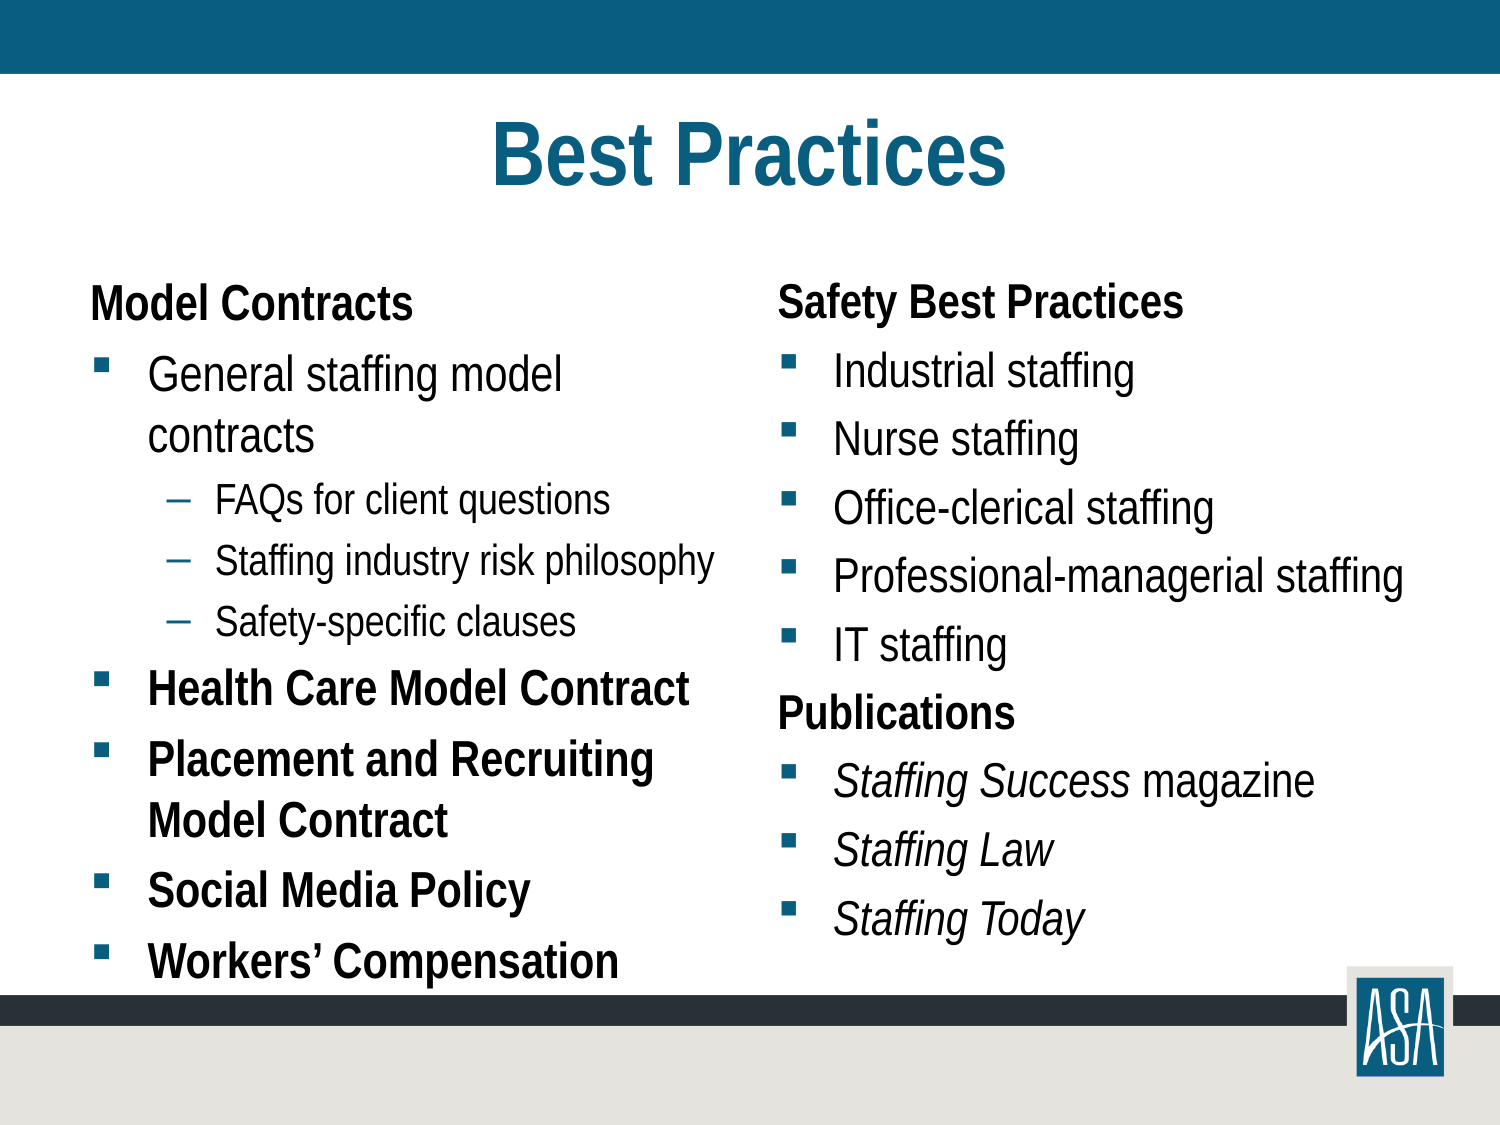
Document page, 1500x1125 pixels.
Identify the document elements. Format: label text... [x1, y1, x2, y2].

list Model Contracts General staffing model contracts FAQs for client questions Staffing industry risk philosophy Safety-specific clauses Health Care Model Contract Placement and Recruiting Model Contract Social Media Policy Workers’ Compensation [75, 262, 738, 1005]
picture [0, 74, 1500, 1125]
list Safety Best Practices Industrial staffing Nurse staffing Office-clerical staffing Professional-managerial staffing IT staffing Publications Staffing Success magazine Staffing Law Staffing Today [762, 262, 1425, 1005]
title Best Practices [75, 55, 1425, 243]
